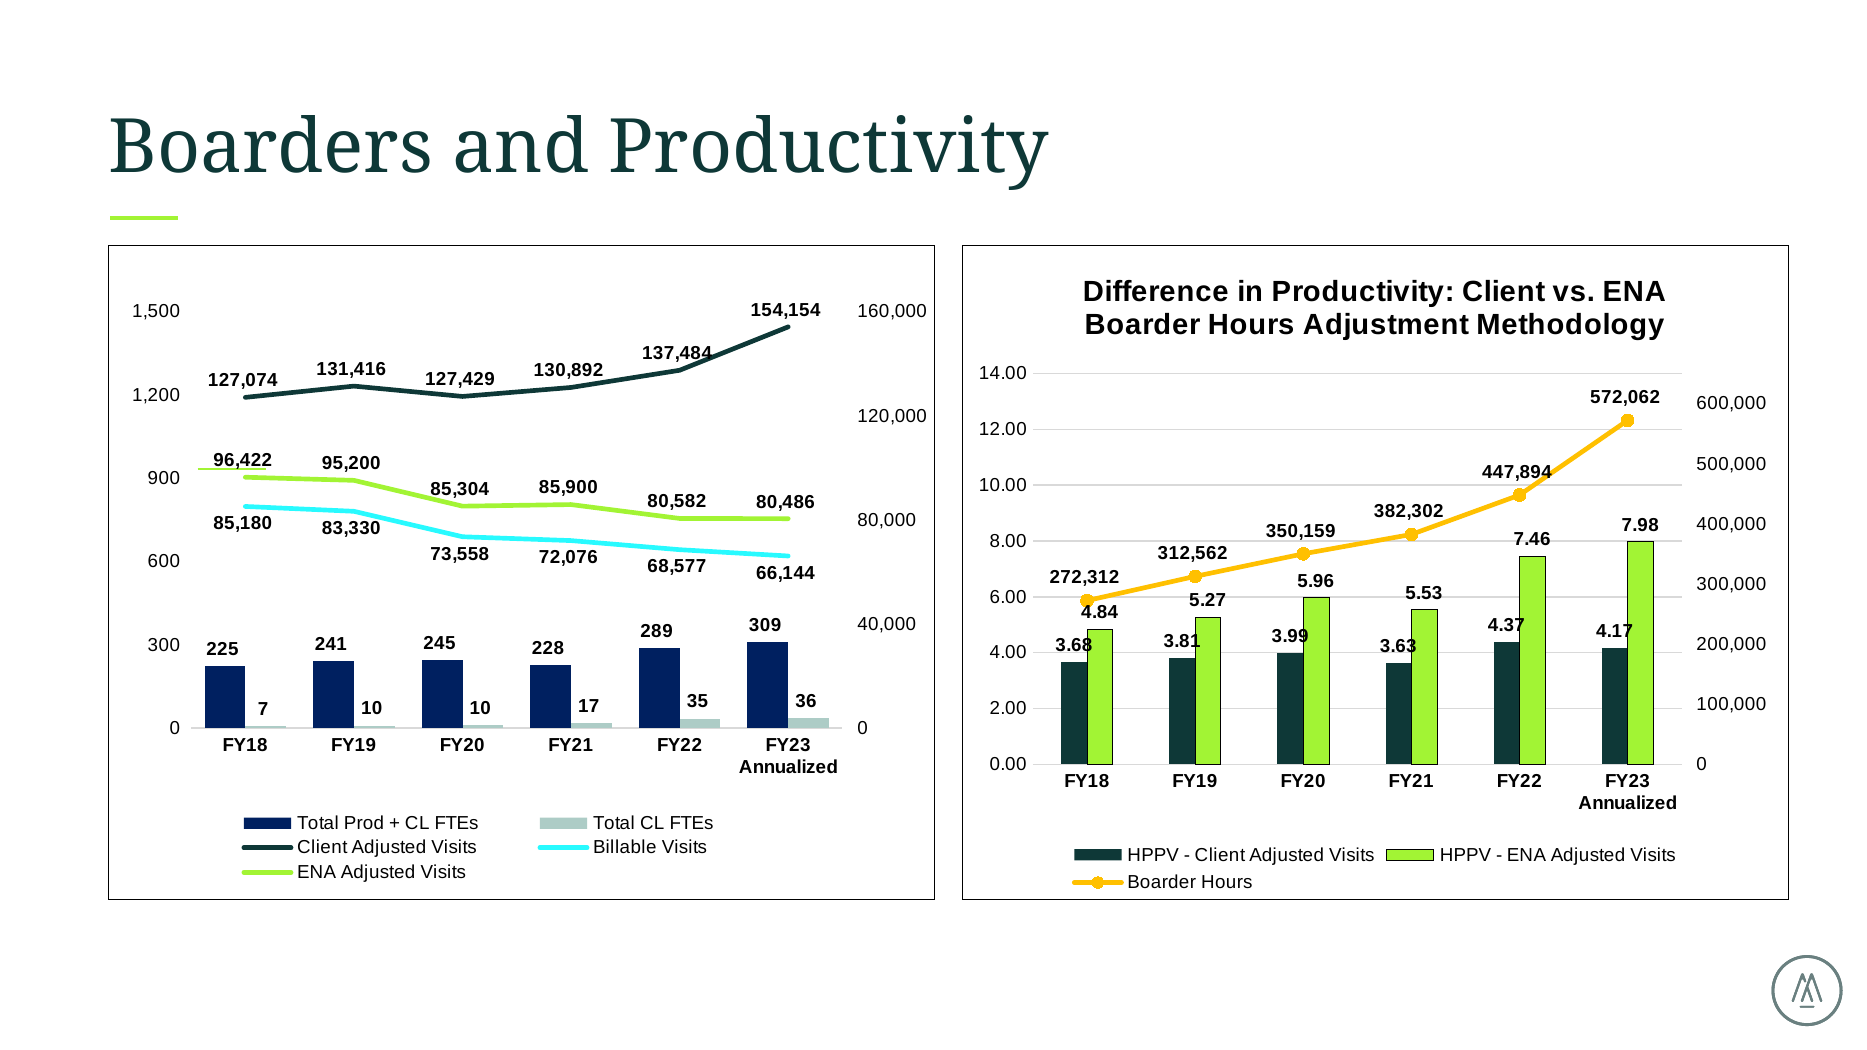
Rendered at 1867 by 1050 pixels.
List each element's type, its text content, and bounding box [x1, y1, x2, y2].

chart [962, 245, 1789, 900]
chart [108, 245, 935, 900]
title Boarders and Productivity [108, 74, 1759, 188]
